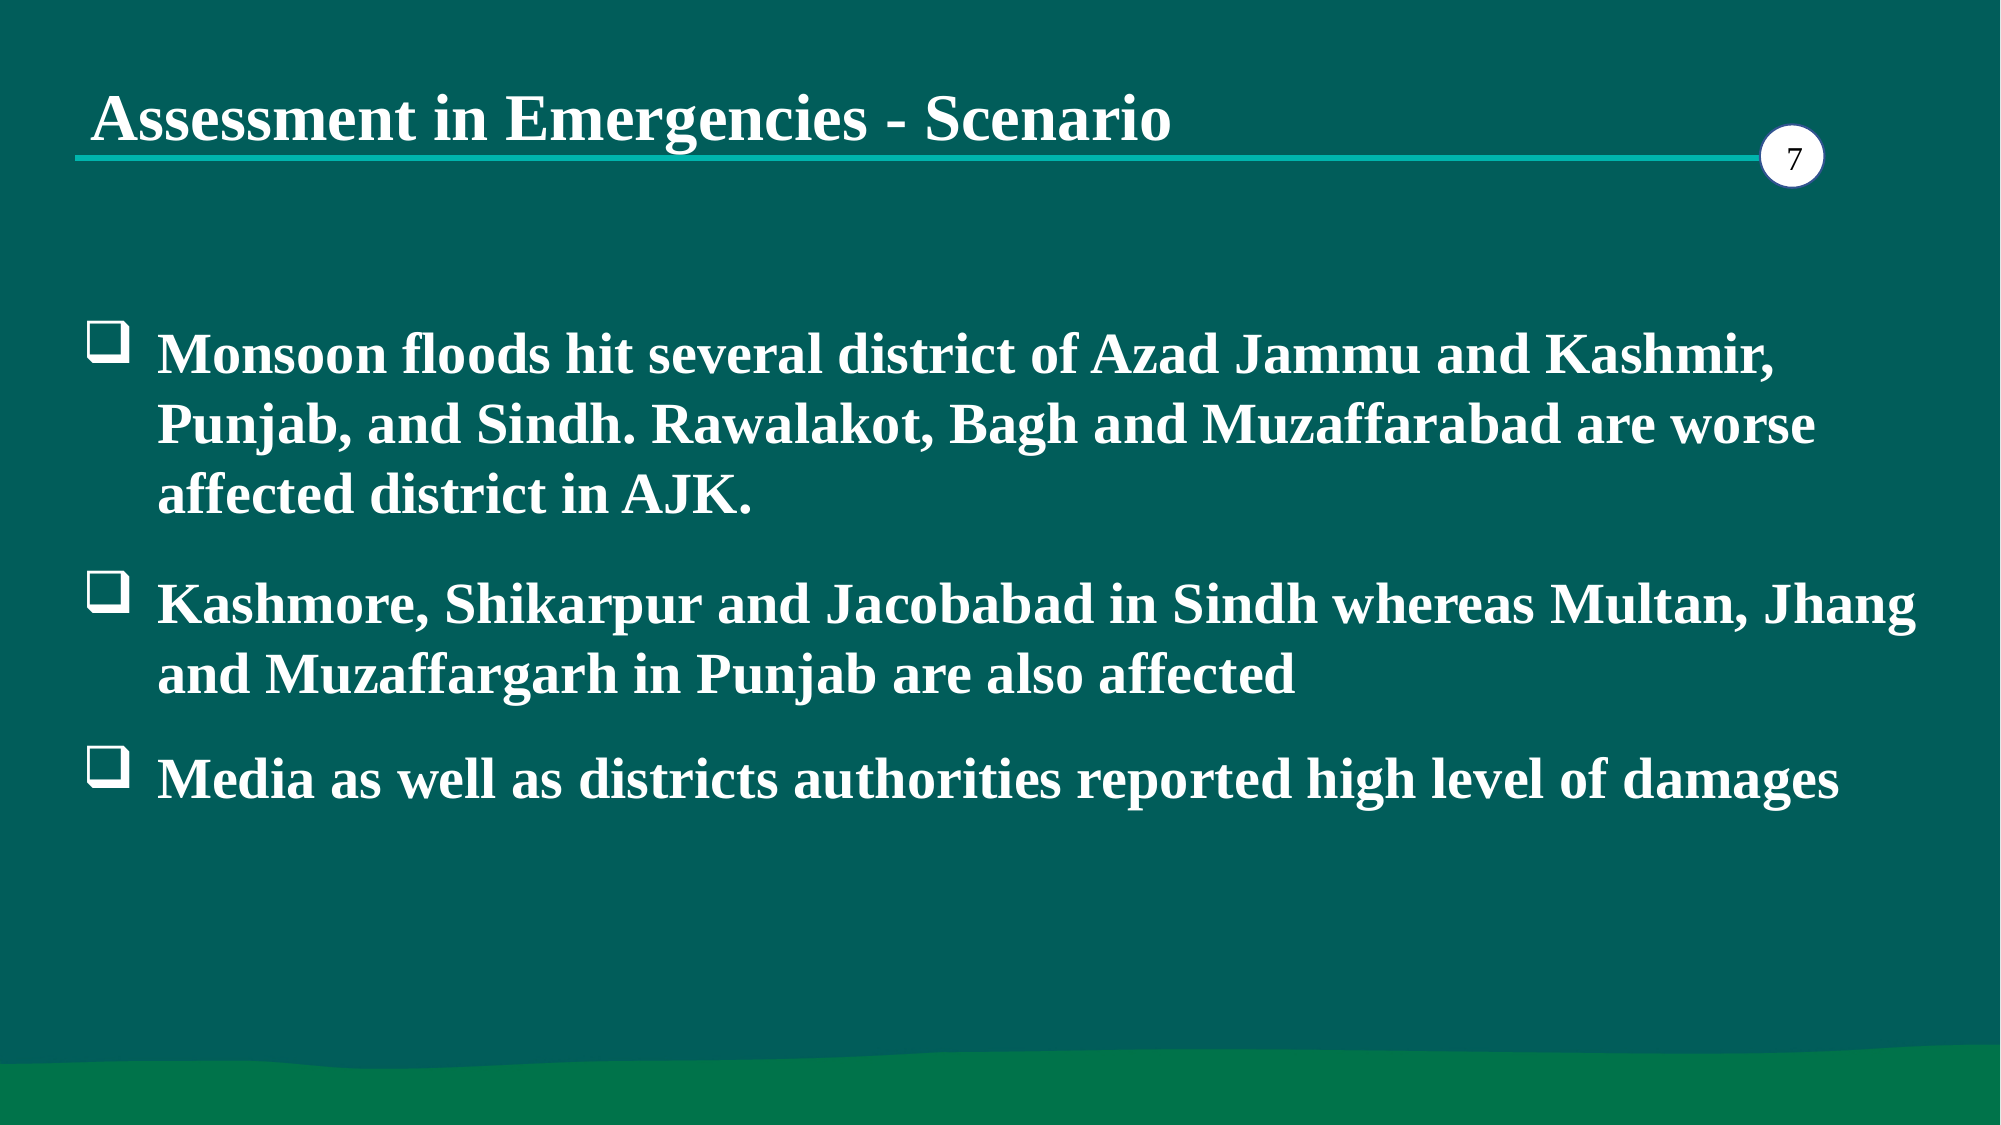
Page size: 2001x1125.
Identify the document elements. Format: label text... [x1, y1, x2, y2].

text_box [1759, 124, 1837, 194]
title Assessment in Emergencies - Scenario [75, 66, 1257, 161]
picture [0, 0, 2001, 1125]
text_box Monsoon floods hit several district of Azad Jammu and Kashmir, Punjab, and Sindh. Rawalakot, Bagh and Muzaffarabad are worse affected district in AJK. Kashmore, Shikarpur and Jacobabad in Sindh whereas Multan, Jhang and Muzaffargarh in Punjab are also affected Media as well as districts authorities reported high level of damages [86, 274, 1937, 855]
